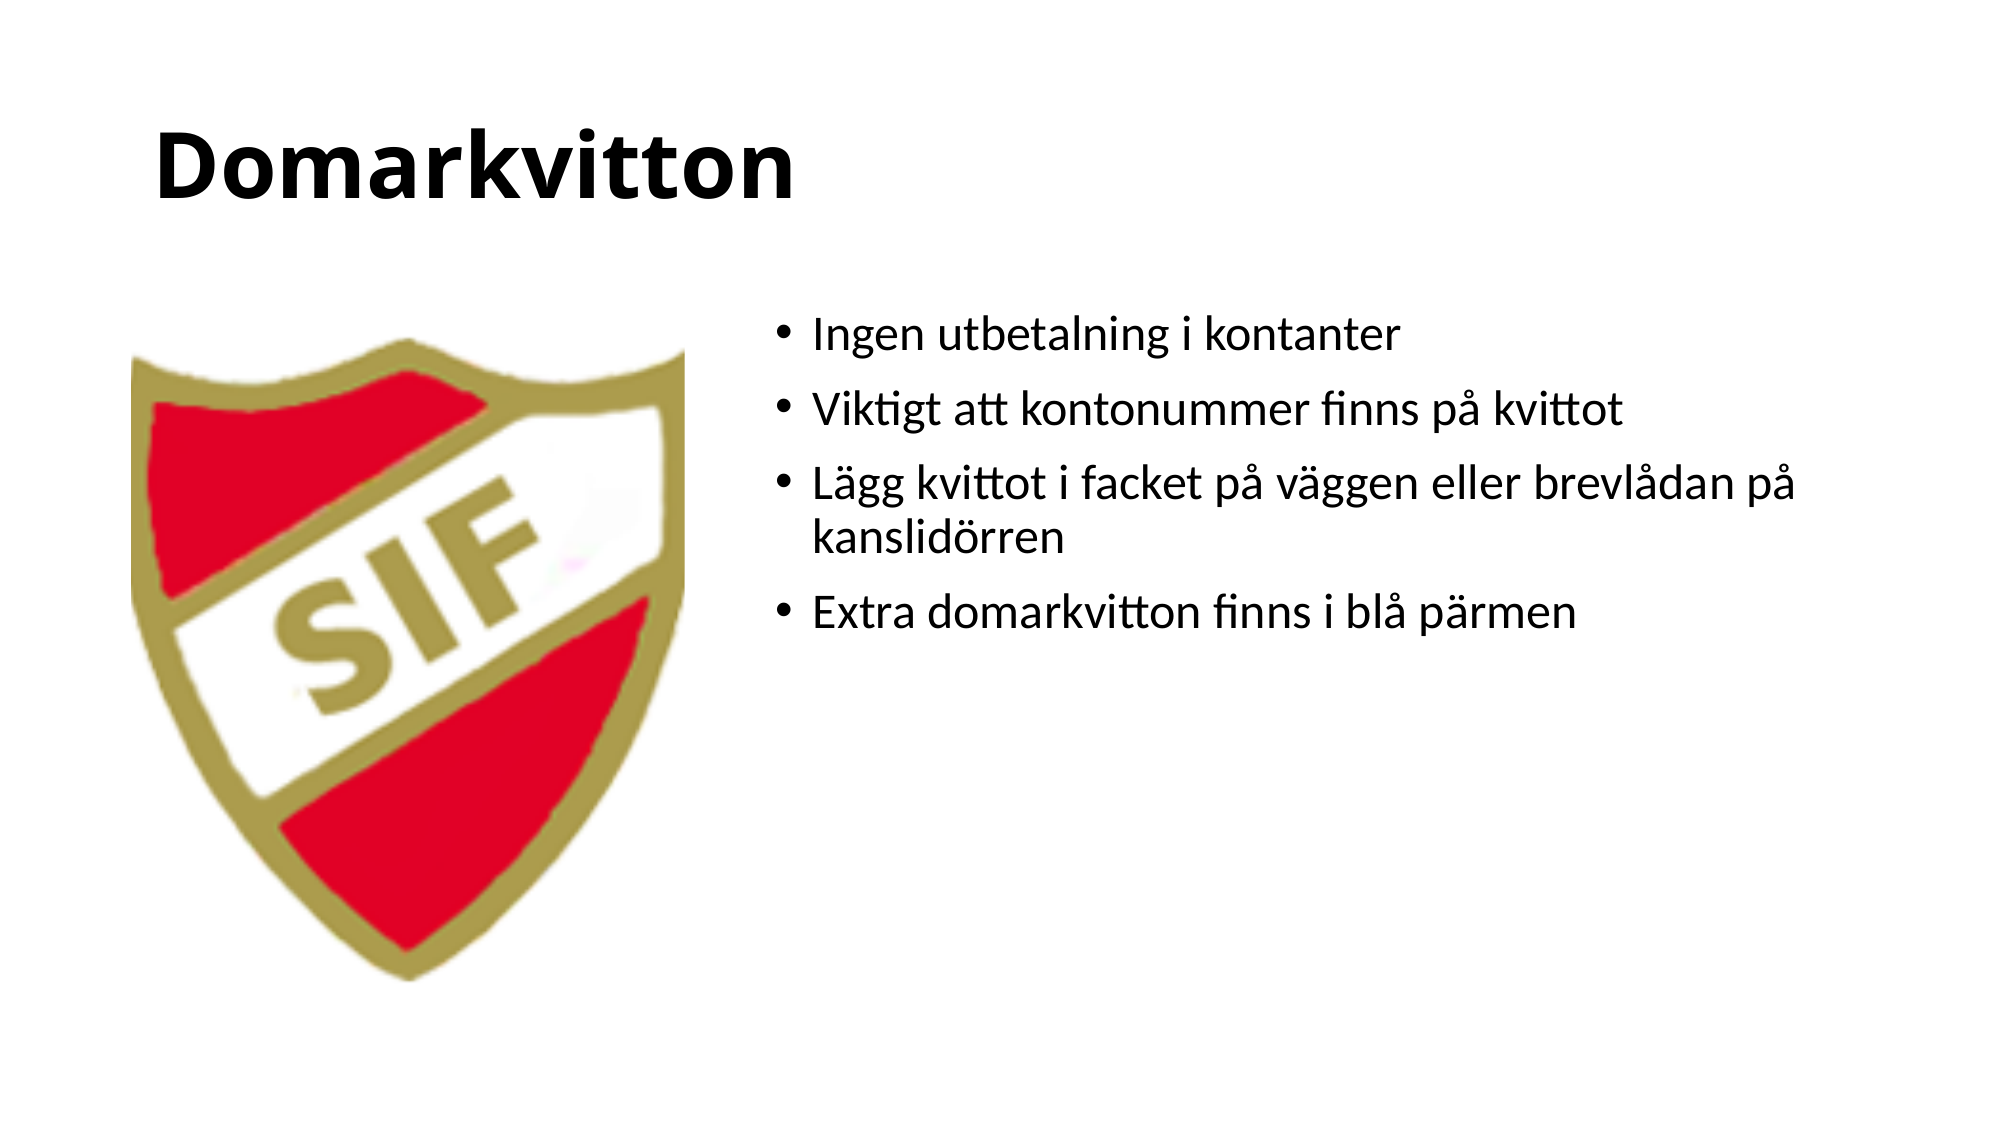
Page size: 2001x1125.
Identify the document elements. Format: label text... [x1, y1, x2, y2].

list Ingen utbetalning i kontanter Viktigt att kontonummer finns på kvittot Lägg kvittot i facket på väggen eller brevlådan på kanslidörren Extra domarkvitton finns i blå pärmen [760, 299, 1863, 1014]
title Domarkvitton [137, 59, 1863, 278]
picture [131, 312, 685, 1014]
